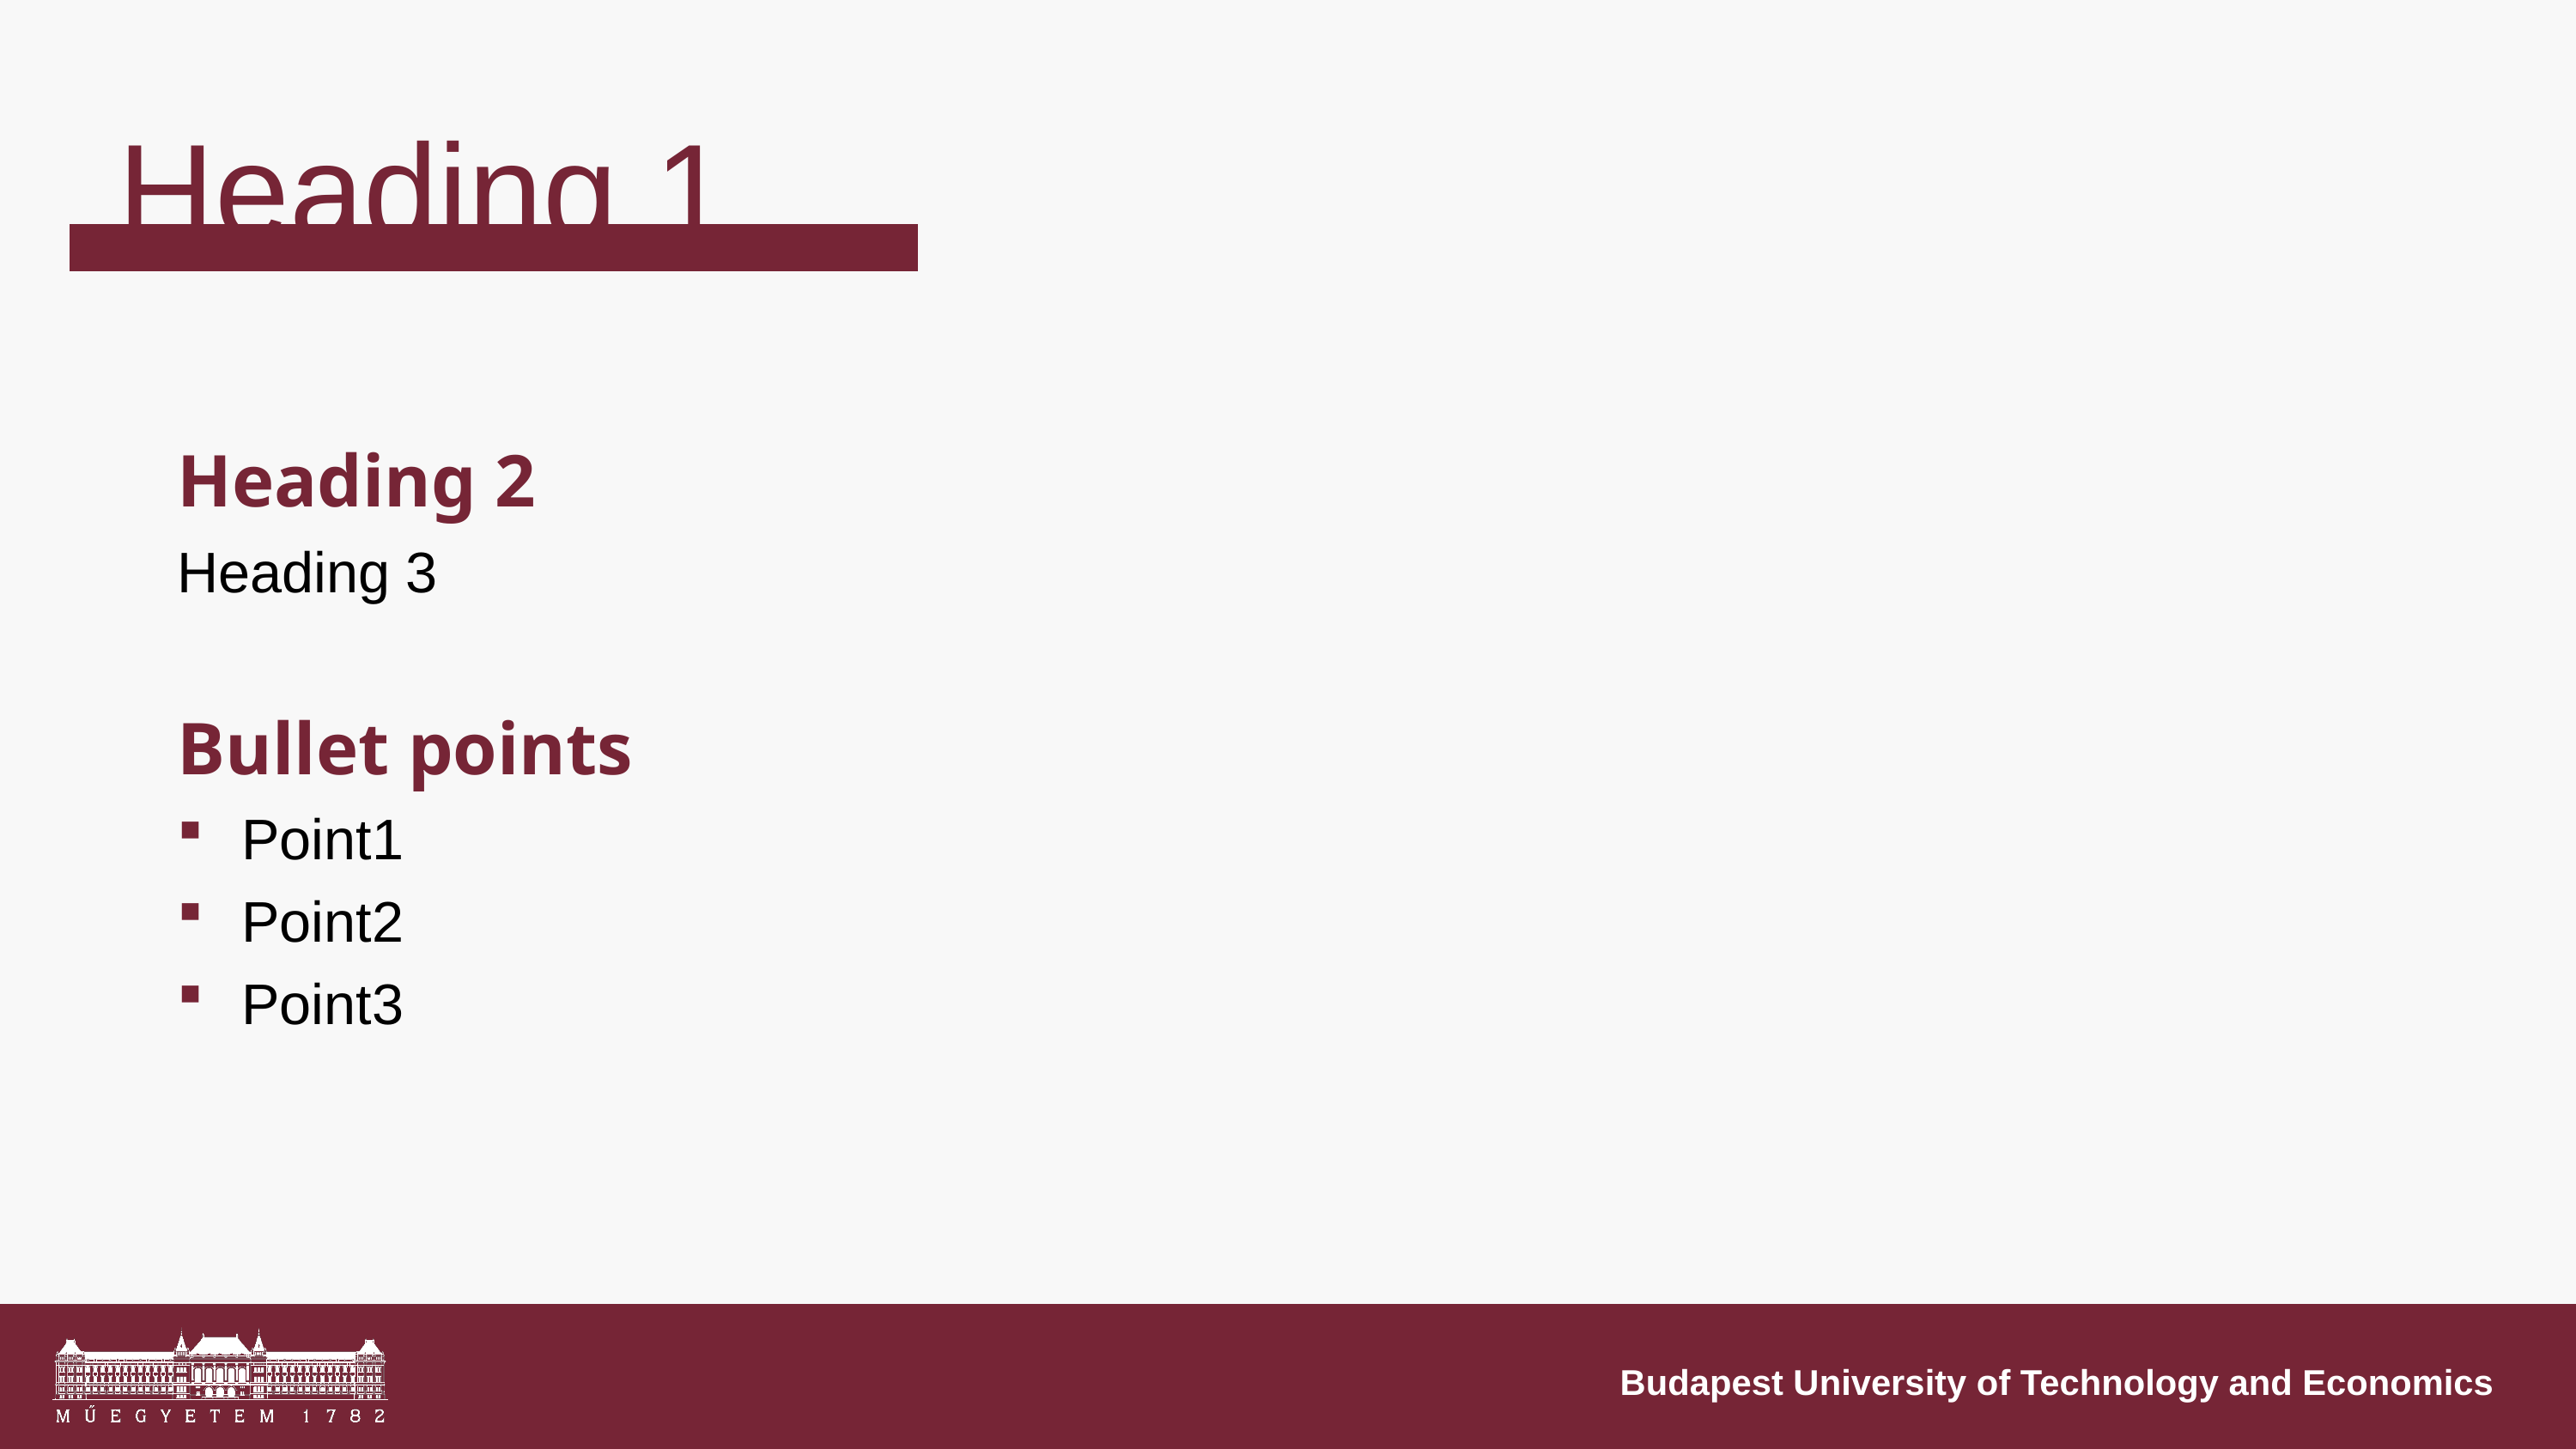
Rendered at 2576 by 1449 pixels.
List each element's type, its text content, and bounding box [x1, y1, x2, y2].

text_box Budapest University of Technology and Economics [1607, 1353, 2576, 1410]
picture [52, 1320, 388, 1443]
text_box [0, 1303, 2576, 1449]
text_box Heading 2 Heading 3 Bullet points Point1 Point2 Point3 [177, 418, 769, 1119]
text_box Heading 1 [118, 71, 1497, 265]
text_box [70, 224, 918, 272]
